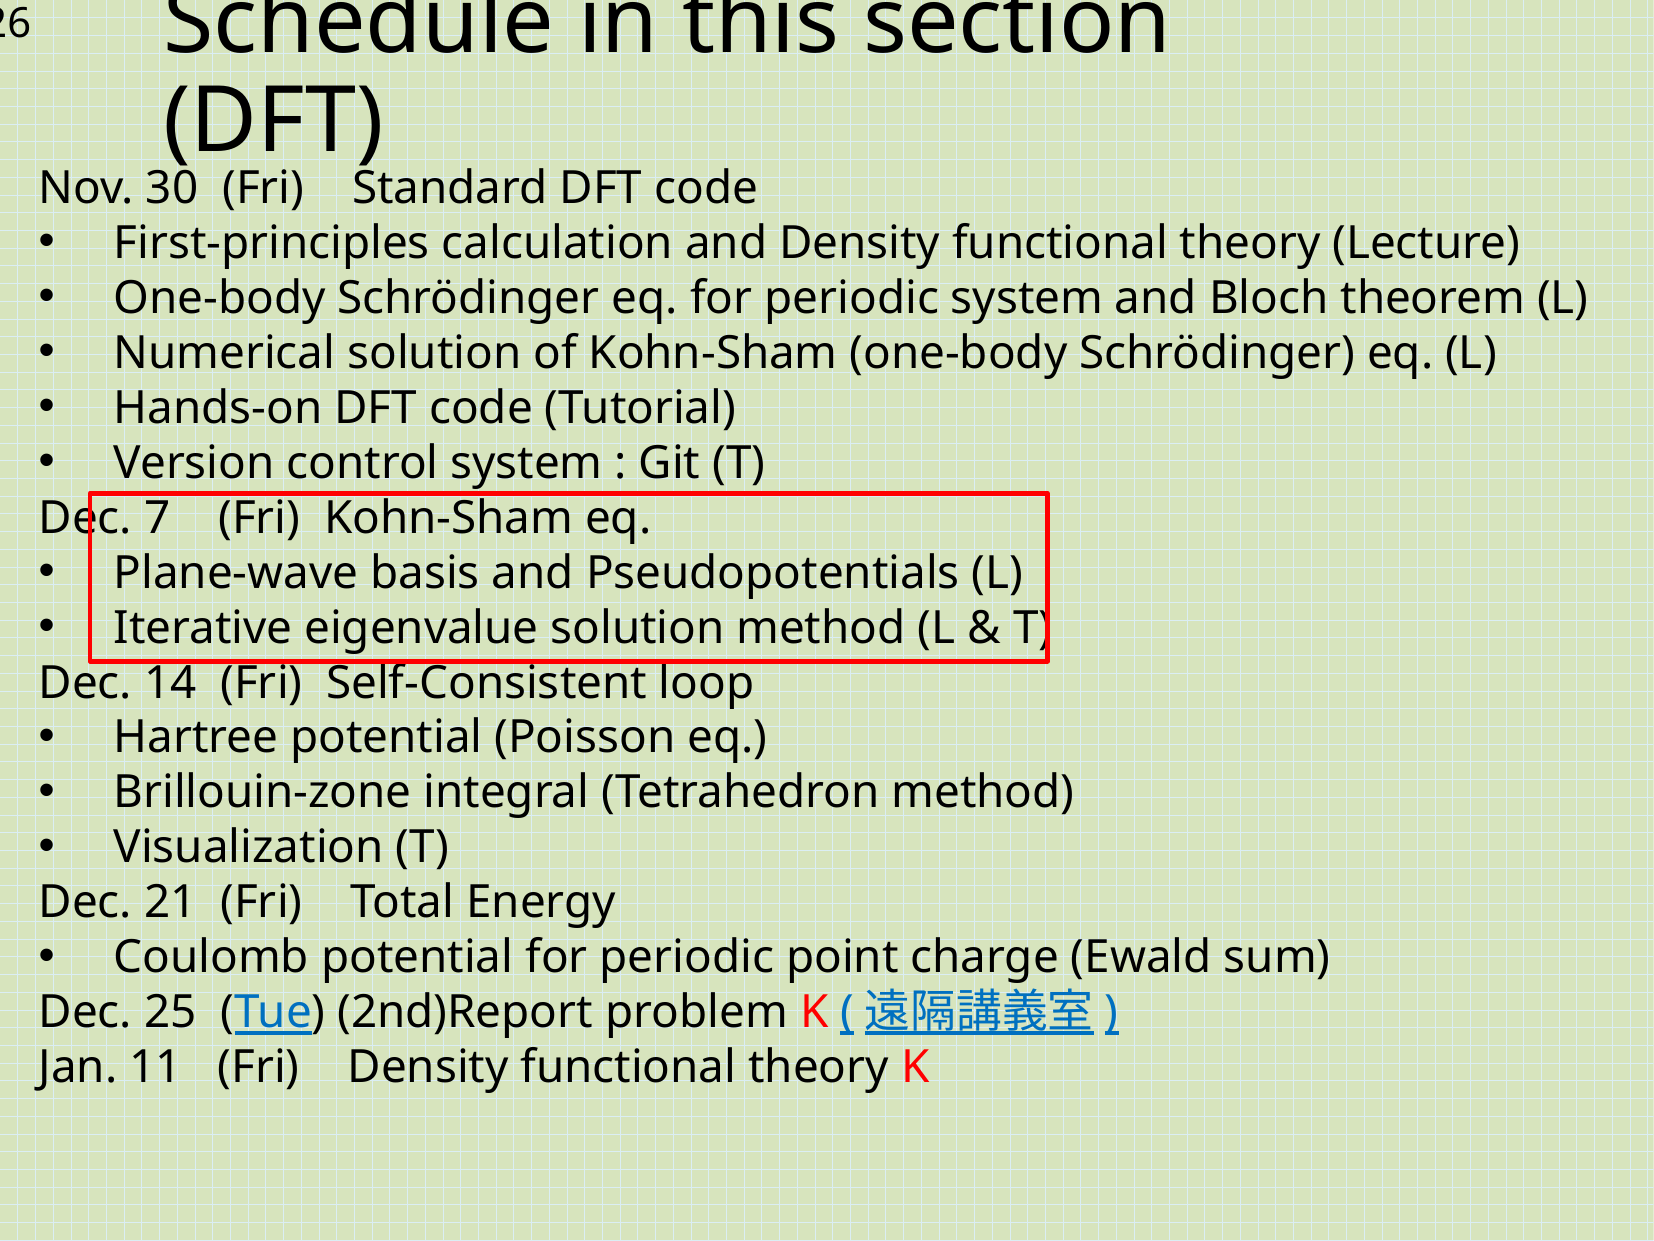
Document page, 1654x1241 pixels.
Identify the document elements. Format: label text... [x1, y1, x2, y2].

text_box [88, 491, 1050, 663]
text_box Nov. 30 (Fri) Standard DFT code First-principles calculation and Density functional theory (Lecture) One-body Schrödinger eq. for periodic system and Bloch theorem (L) Numerical solution of Kohn-Sham (one-body Schrödinger) eq. (L) Hands-on DFT code (Tutorial) Version control system : Git (T) Dec. 7 (Fri) Kohn-Sham eq. Plane-wave basis and Pseudopotentials (L) Iterative eigenvalue solution method (L & T) Dec. 14 (Fri) Self-Consistent loop Hartree potential (Poisson eq.) Brillouin-zone integral (Tetrahedron method) Visualization (T) Dec. 21 (Fri) Total Energy Coulomb potential for periodic point charge (Ewald sum) Dec. 25 (Tue) (2nd)Report problem K (遠隔講義室) Jan. 11 (Fri) Density functional theory K [0, 150, 1605, 1100]
title Schedule in this section (DFT) [163, 0, 1359, 144]
